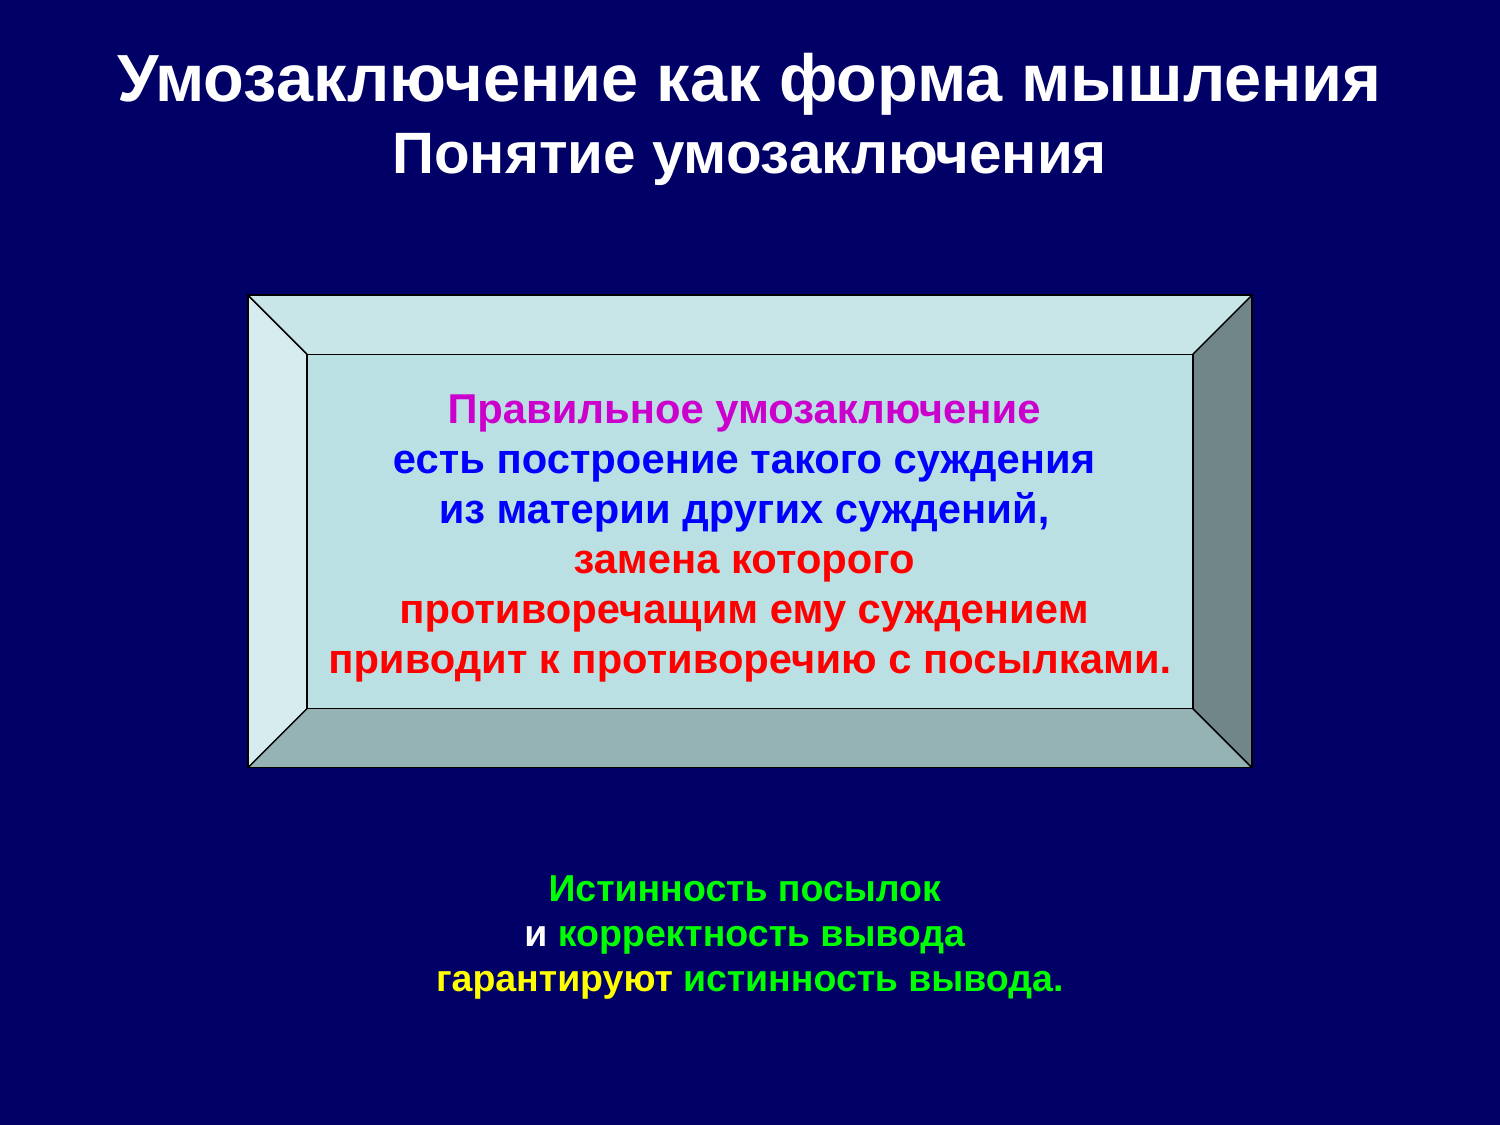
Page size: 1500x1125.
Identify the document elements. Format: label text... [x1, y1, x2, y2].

text_box Истинность посылок и корректность вывода гарантируют истинность вывода. [413, 856, 1087, 1010]
text_box Обще- утвердительное суждение [250, 296, 1250, 354]
title Умозаключение как форма мышления Понятие умозаключения [74, 44, 1426, 176]
text_box Правильное умозаключение есть построение такого суждения из материи других суждений, замена которого противоречащим ему суждением приводит к противоречию с посылками. [247, 295, 1252, 768]
